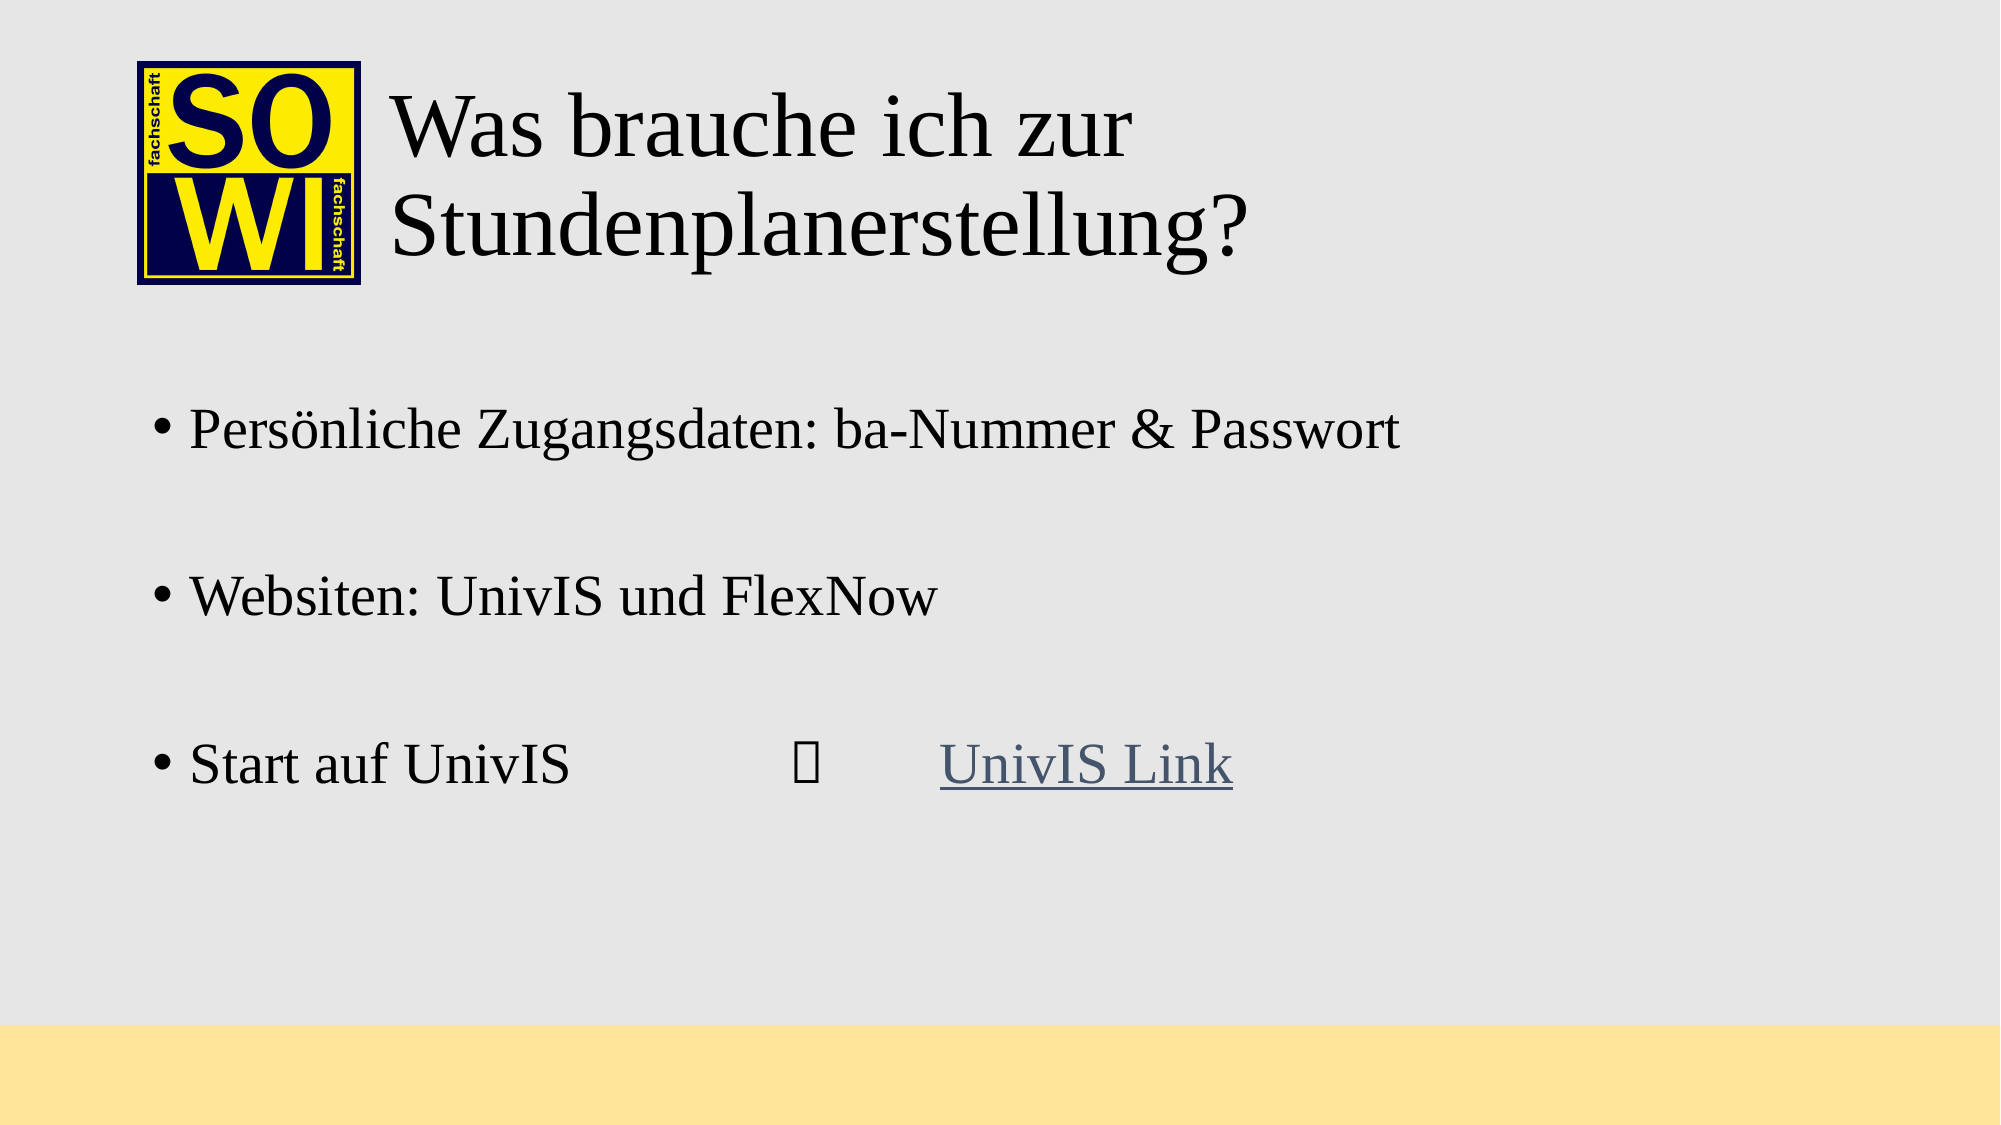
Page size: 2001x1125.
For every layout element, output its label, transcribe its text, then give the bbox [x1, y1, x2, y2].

title Was brauche ich zur Stundenplanerstellung? [374, 67, 1863, 285]
picture [137, 61, 361, 285]
list Persönliche Zugangsdaten: ba-Nummer & Passwort Websiten: UnivIS und FlexNow Start auf UnivIS  UnivIS Link [137, 299, 1863, 1014]
